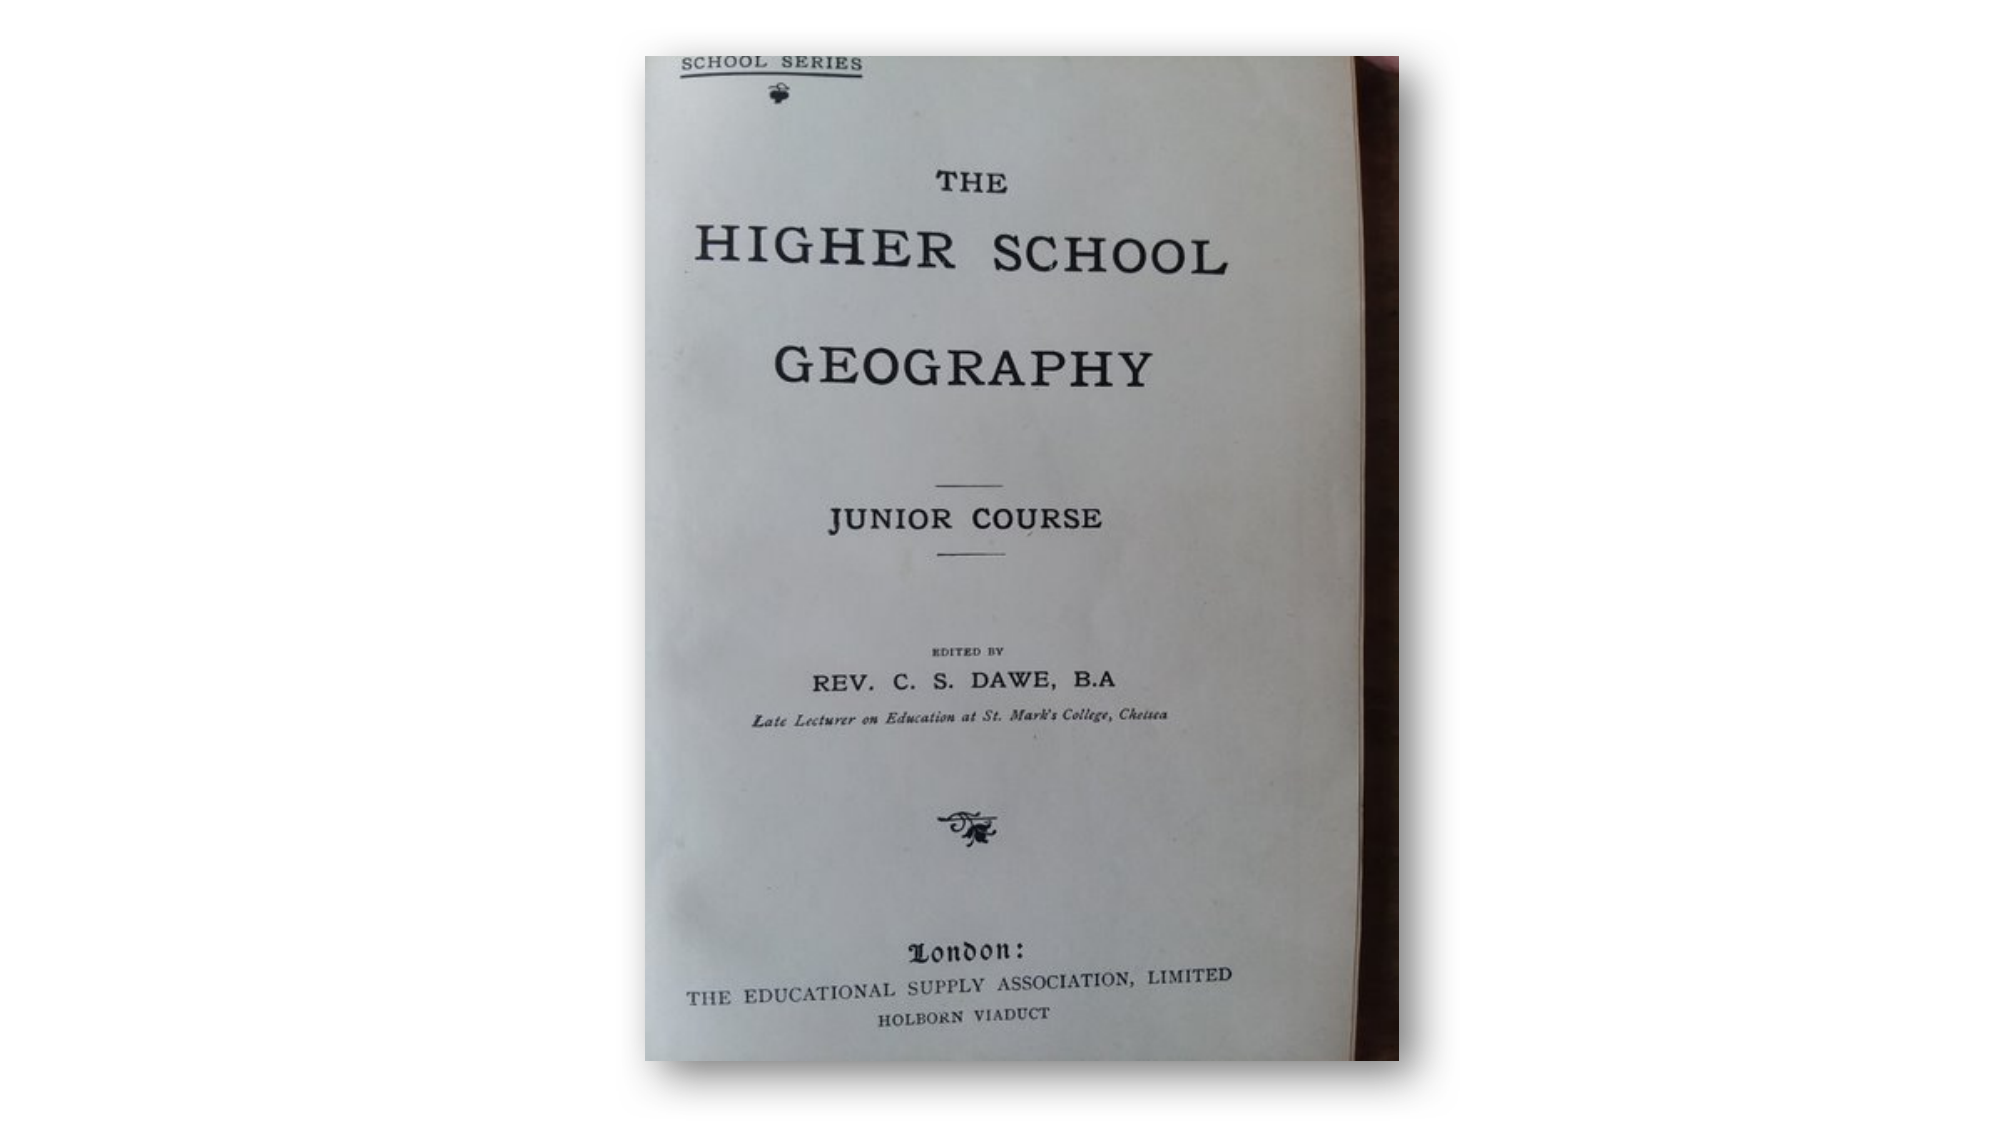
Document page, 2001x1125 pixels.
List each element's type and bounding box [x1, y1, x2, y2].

list [645, 56, 1399, 1061]
